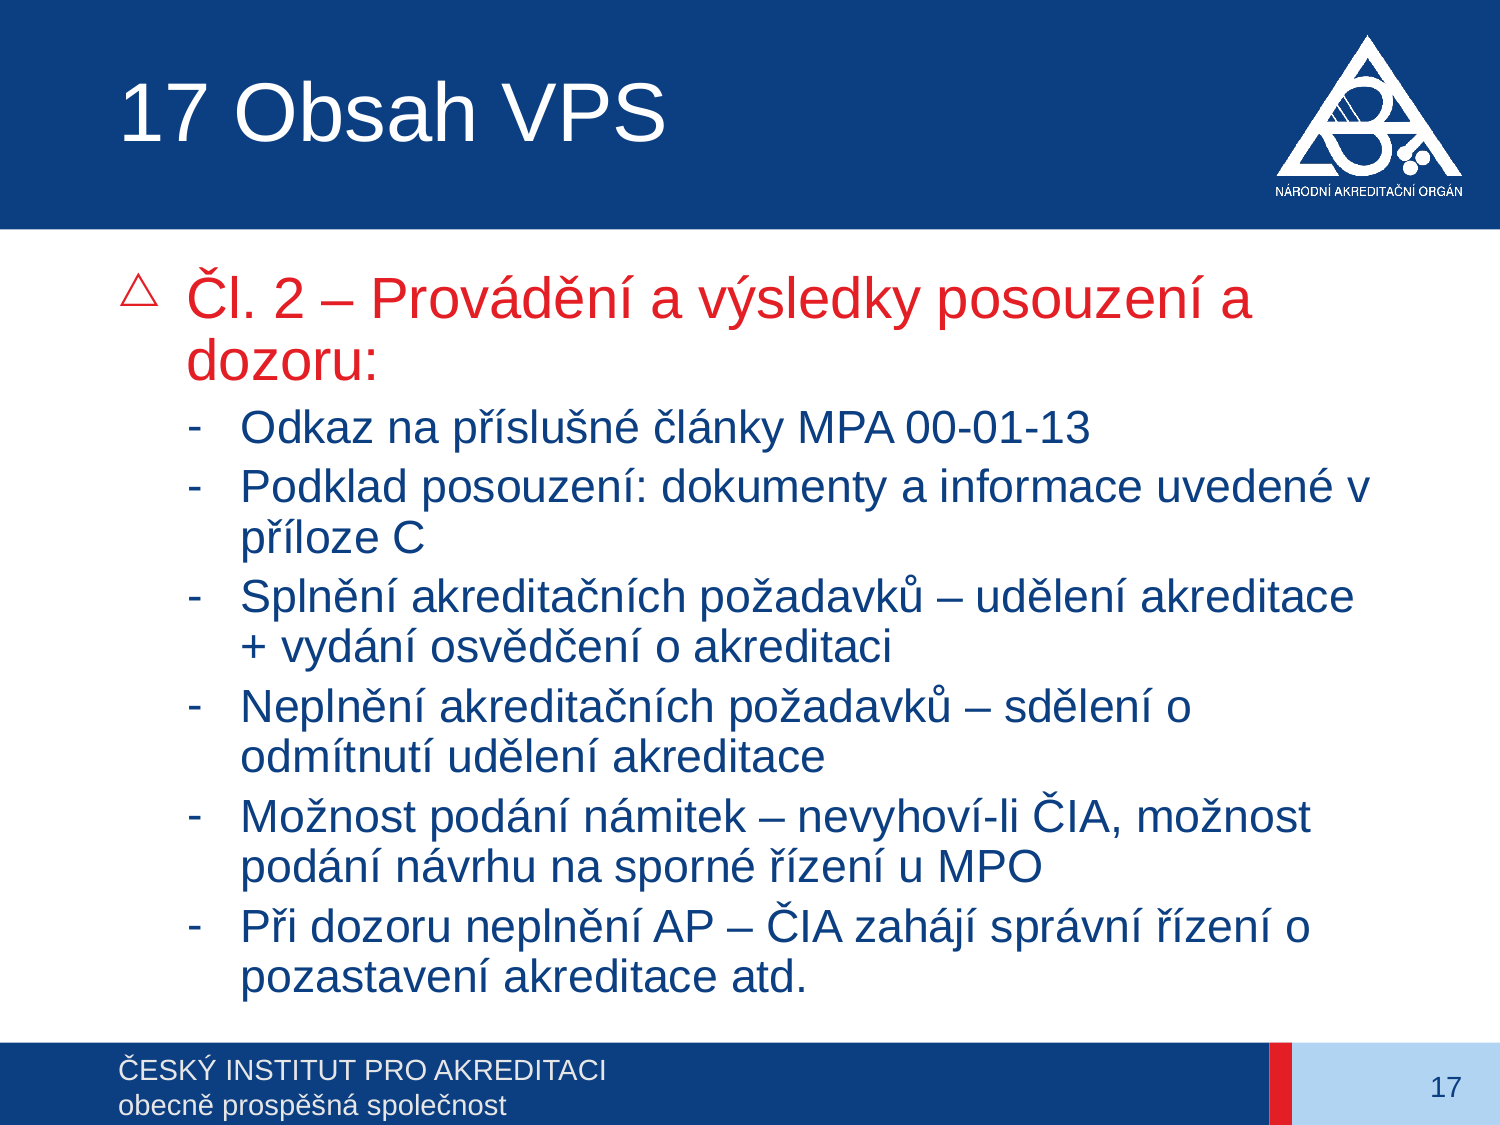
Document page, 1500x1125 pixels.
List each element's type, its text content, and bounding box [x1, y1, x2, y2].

list Čl. 2 – Provádění a výsledky posouzení a dozoru: Odkaz na příslušné články MPA 00-01-13 Podklad posouzení: dokumenty a informace uvedené v příloze C Splnění akreditačních požadavků – udělení akreditace + vydání osvědčení o akreditaci Neplnění akreditačních požadavků – sdělení o odmítnutí udělení akreditace Možnost podání námitek – nevyhoví-li ČIA, možnost podání návrhu na sporné řízení u MPO Při dozoru neplnění AP – ČIA zahájí správní řízení o pozastavení akreditace atd. [103, 260, 1397, 1014]
picture [1261, 22, 1473, 213]
slide_number 17 [1370, 1056, 1478, 1116]
title 17 Obsah VPS [103, 0, 1253, 230]
